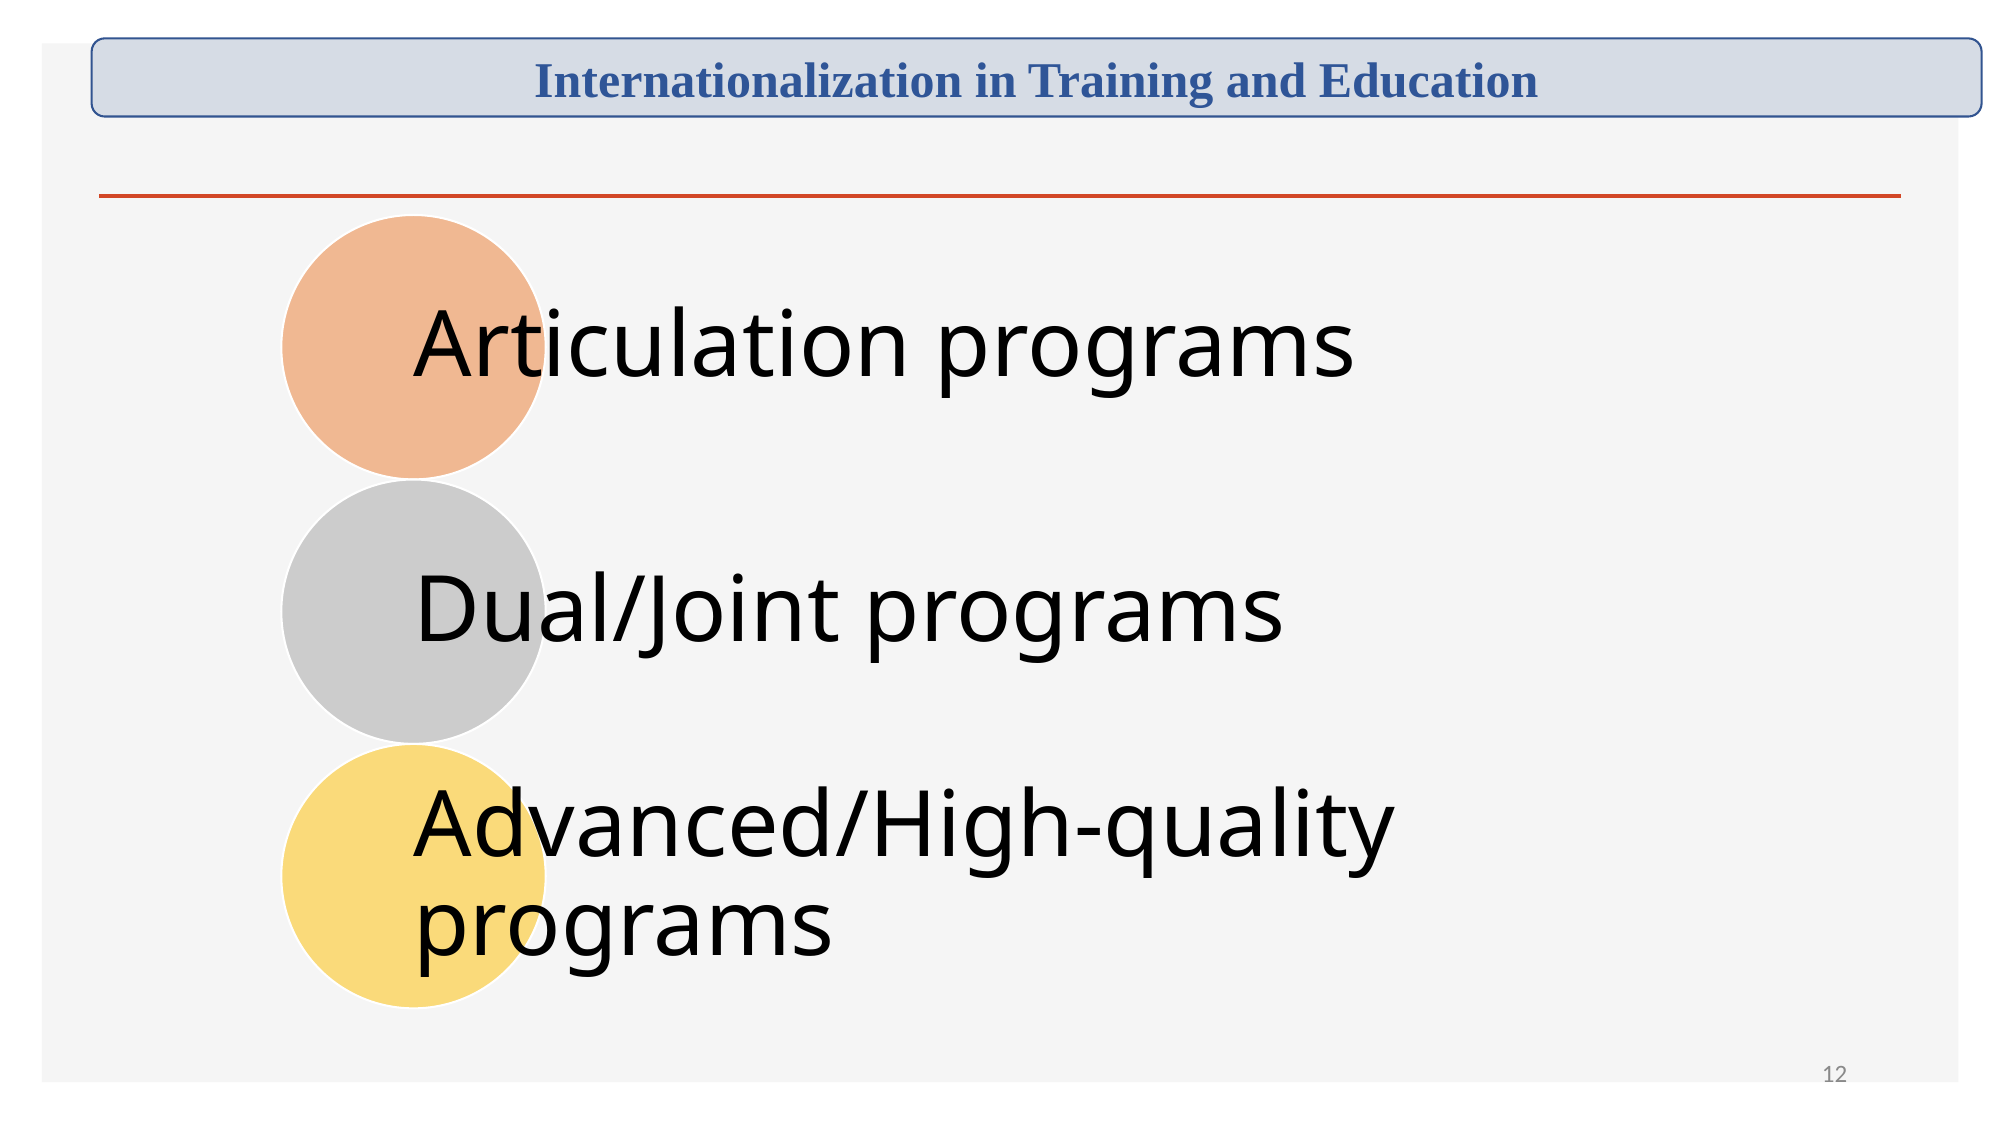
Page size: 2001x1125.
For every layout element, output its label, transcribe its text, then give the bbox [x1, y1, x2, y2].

slide_number 12 [1412, 1042, 1863, 1103]
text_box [91, 214, 1945, 1009]
text_box Internationalization in Training and Education [90, 37, 1983, 118]
